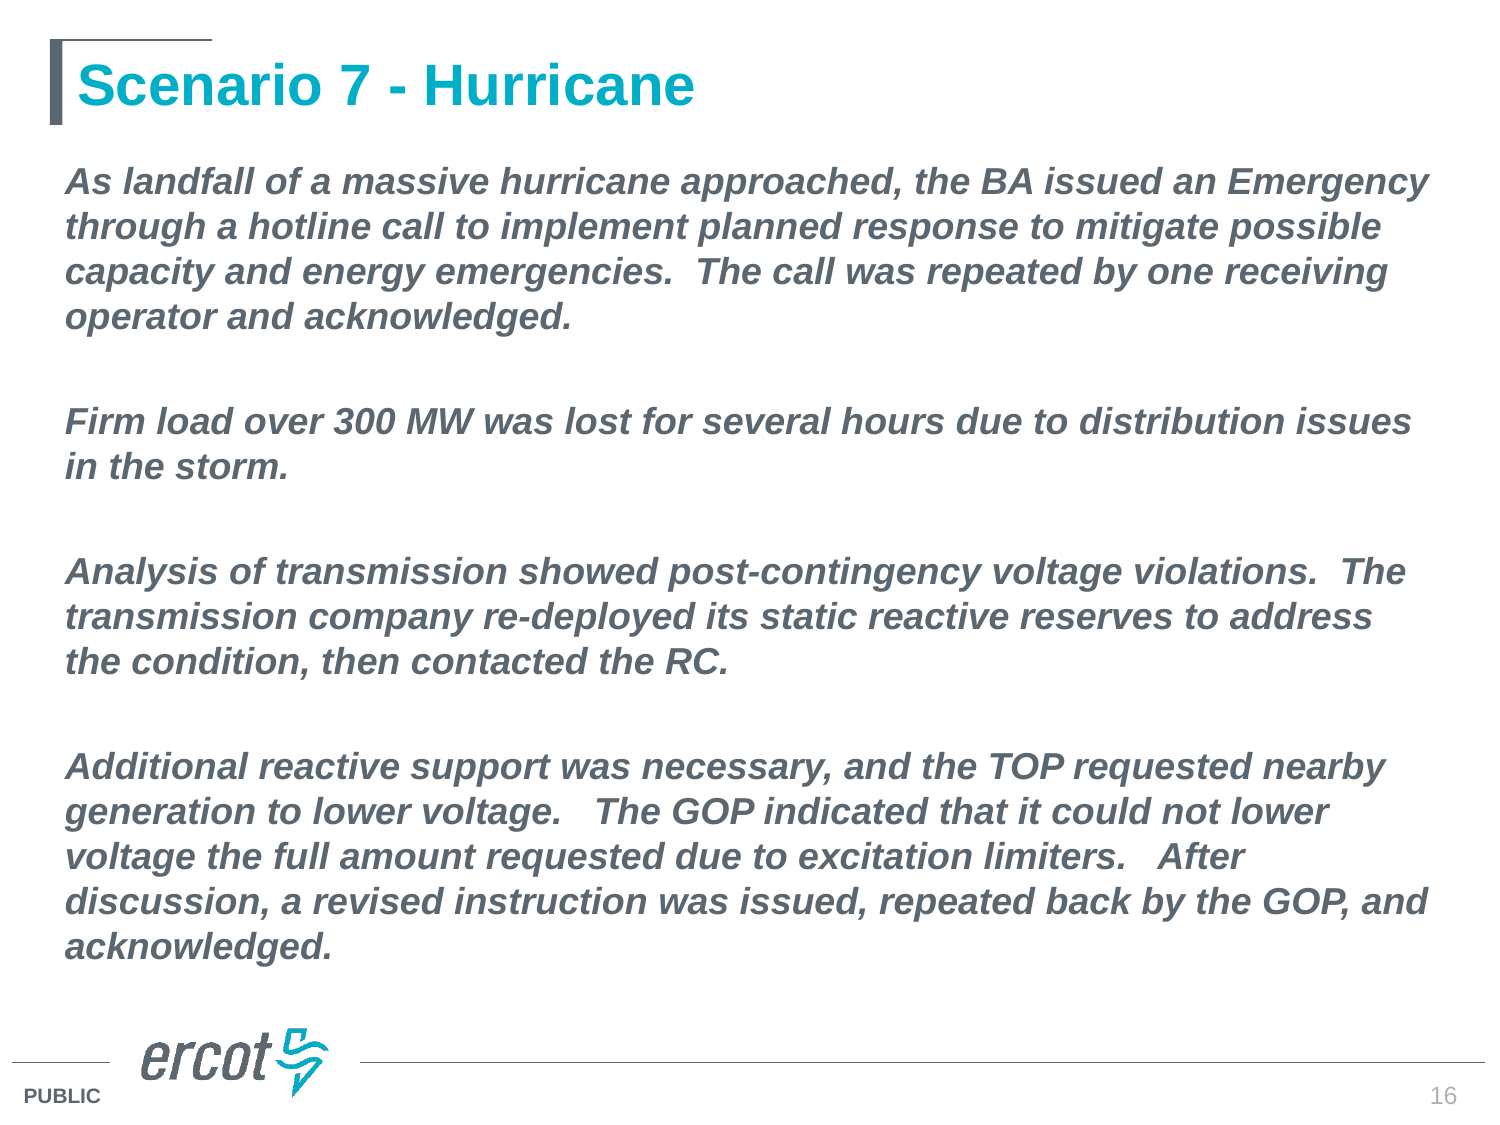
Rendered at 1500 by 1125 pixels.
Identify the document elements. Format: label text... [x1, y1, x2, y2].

list As landfall of a massive hurricane approached, the BA issued an Emergency through a hotline call to implement planned response to mitigate possible capacity and energy emergencies. The call was repeated by one receiving operator and acknowledged. Firm load over 300 MW was lost for several hours due to distribution issues in the storm. Analysis of transmission showed post-contingency voltage violations. The transmission company re-deployed its static reactive reserves to address the condition, then contacted the RC. Additional reactive support was necessary, and the TOP requested nearby generation to lower voltage. The GOP indicated that it could not lower voltage the full amount requested due to excitation limiters. After discussion, a revised instruction was issued, repeated back by the GOP, and acknowledged. [50, 149, 1450, 1038]
title Scenario 7 - Hurricane [62, 39, 1450, 125]
slide_number 16 [1400, 1076, 1488, 1113]
picture [137, 1038, 332, 1100]
